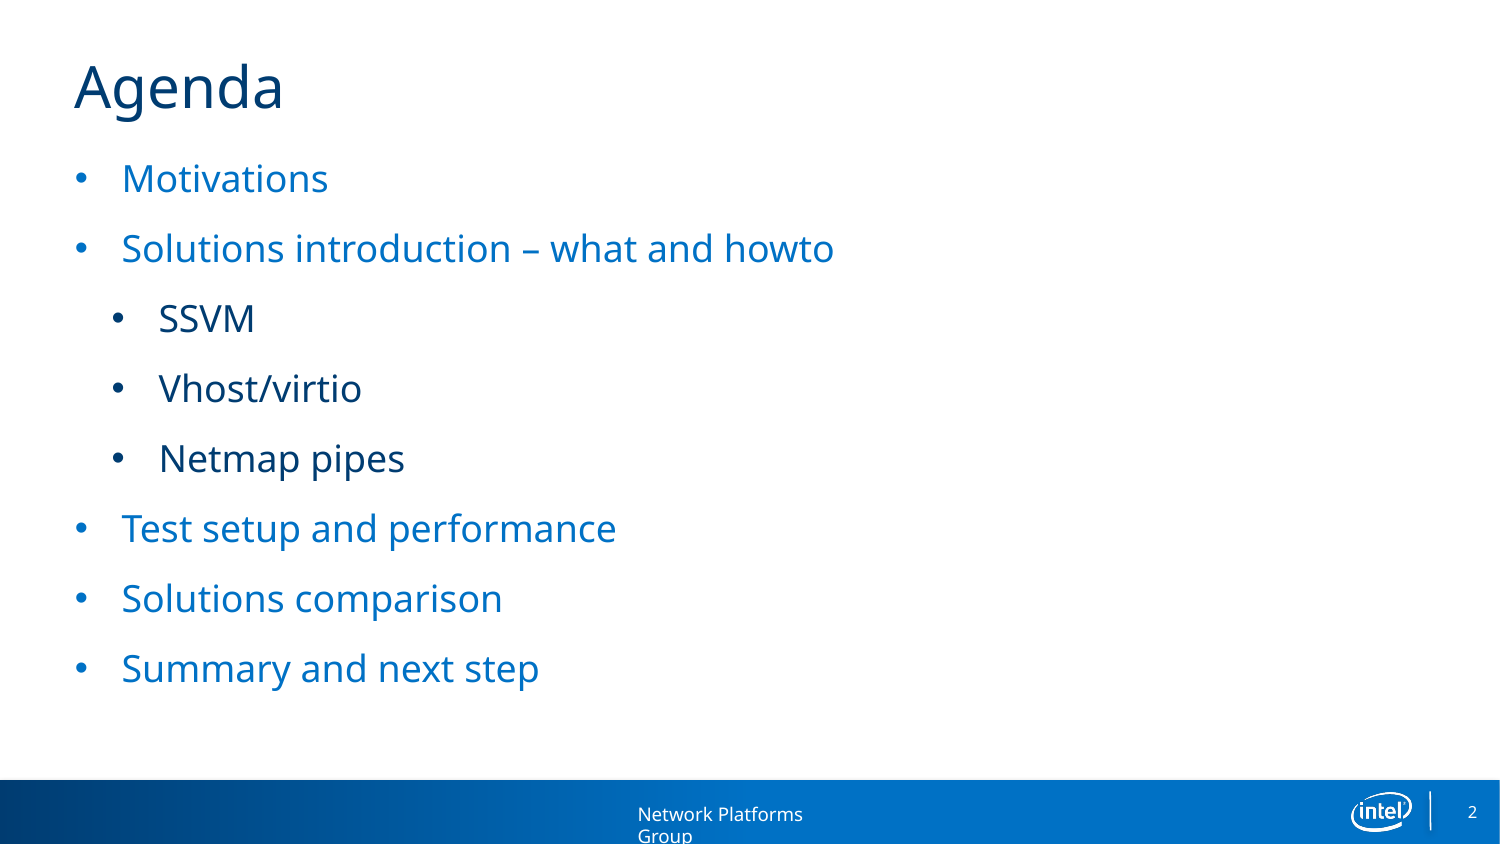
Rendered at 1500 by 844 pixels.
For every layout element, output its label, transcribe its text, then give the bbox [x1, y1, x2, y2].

title Agenda [74, 50, 1425, 154]
slide_number 2 [1127, 791, 1478, 837]
list Motivations Solutions introduction – what and howto SSVM Vhost/virtio Netmap pipes Test setup and performance Solutions comparison Summary and next step [74, 154, 1425, 717]
